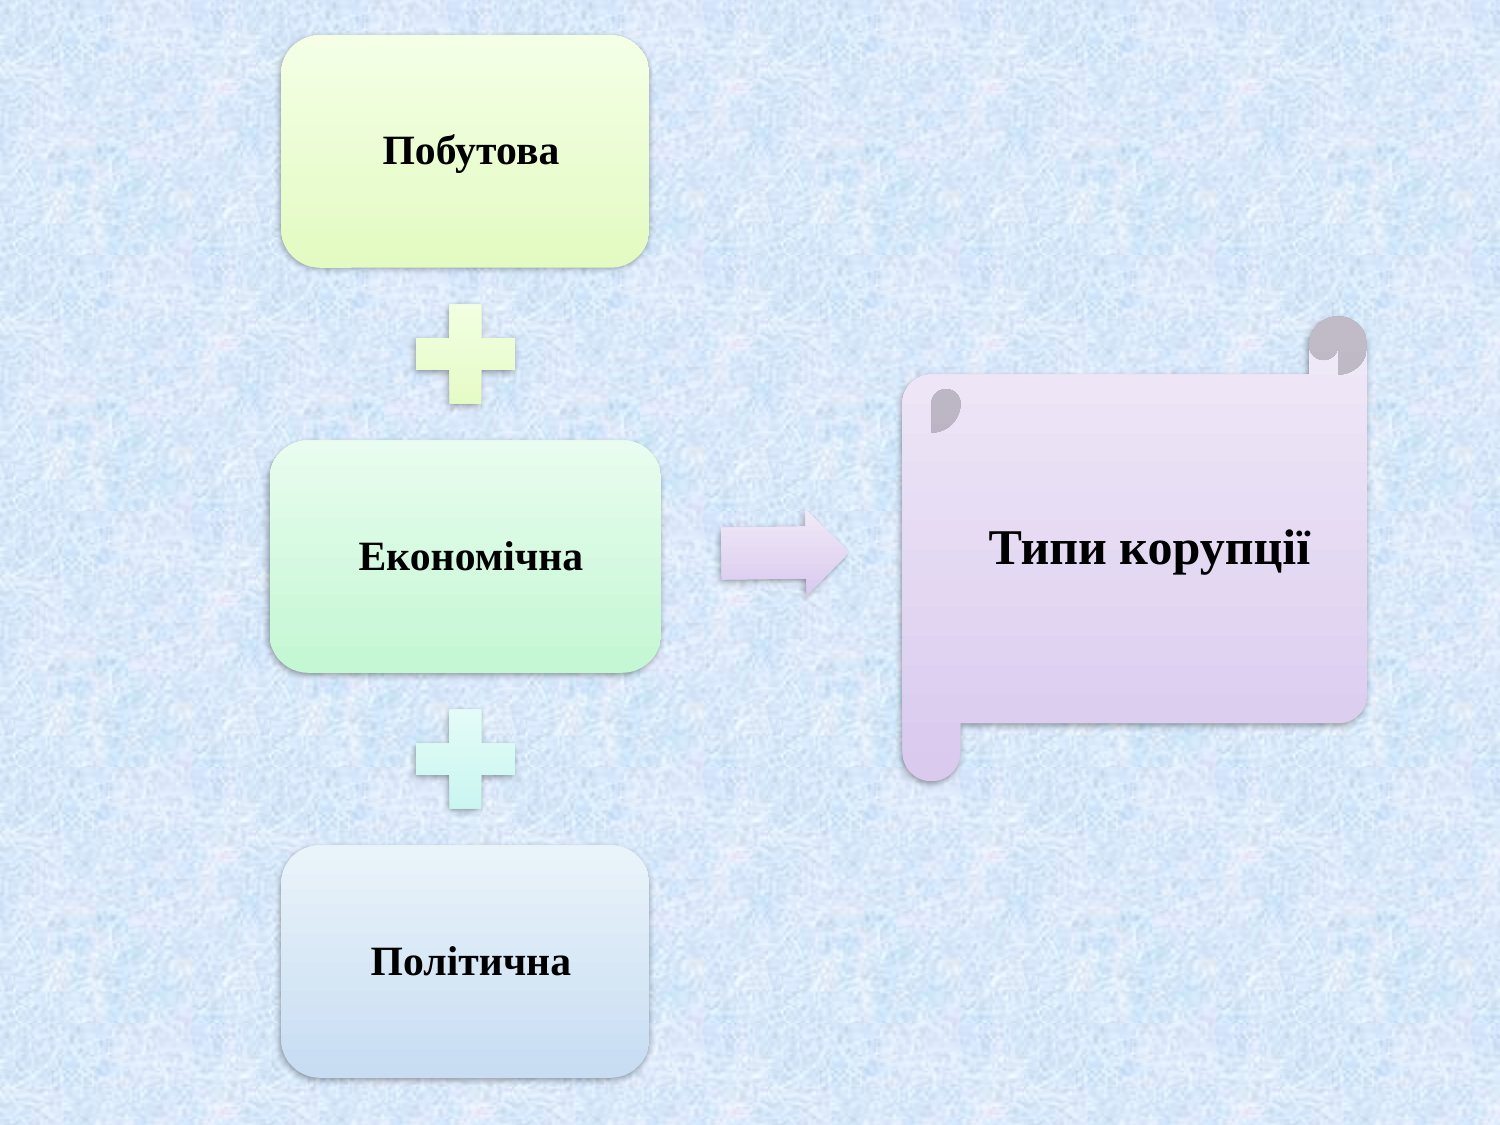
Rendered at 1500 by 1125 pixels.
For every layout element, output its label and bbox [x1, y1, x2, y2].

picture [0, 0, 1500, 1125]
text_box [34, 34, 1500, 1079]
